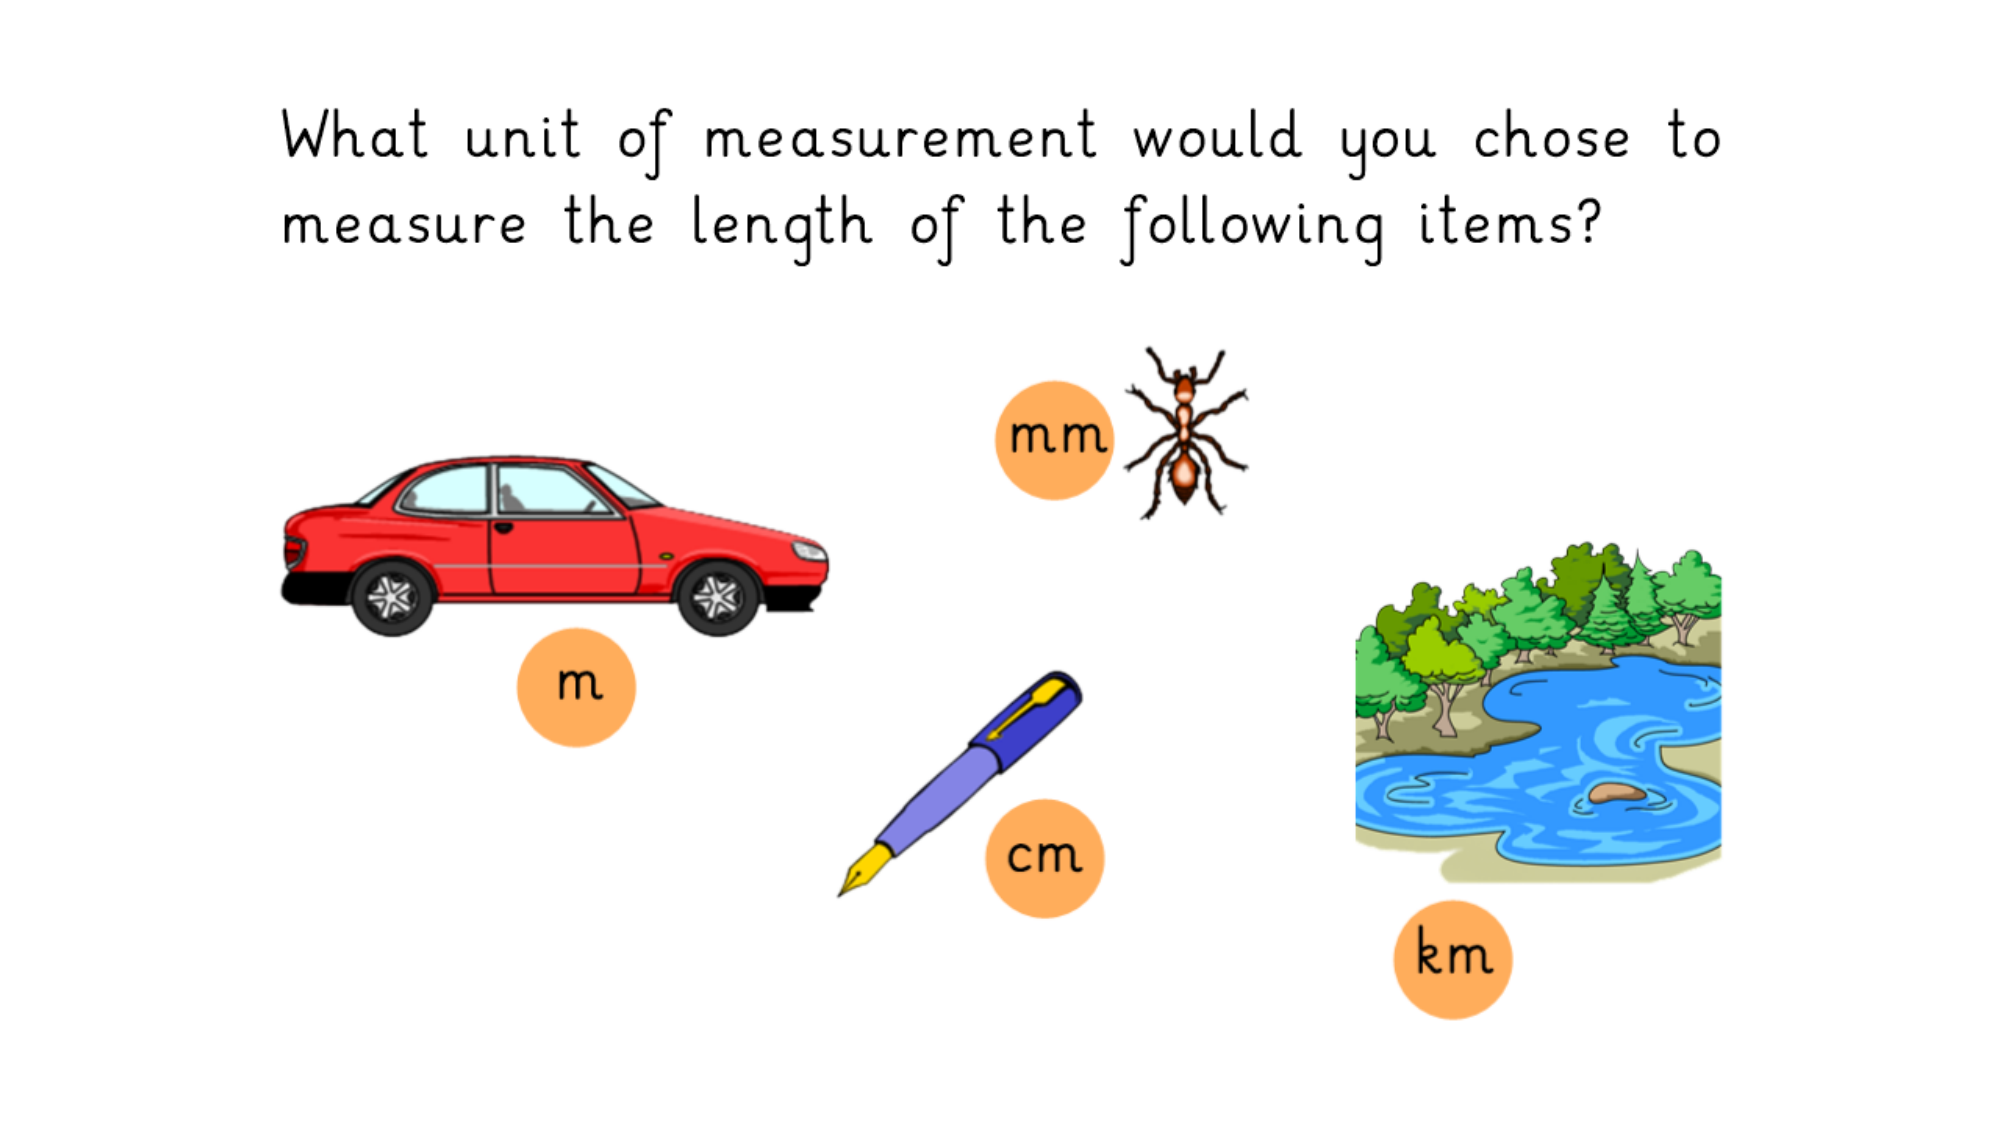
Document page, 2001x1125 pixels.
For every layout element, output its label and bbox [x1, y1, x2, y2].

picture [260, 74, 1753, 1041]
